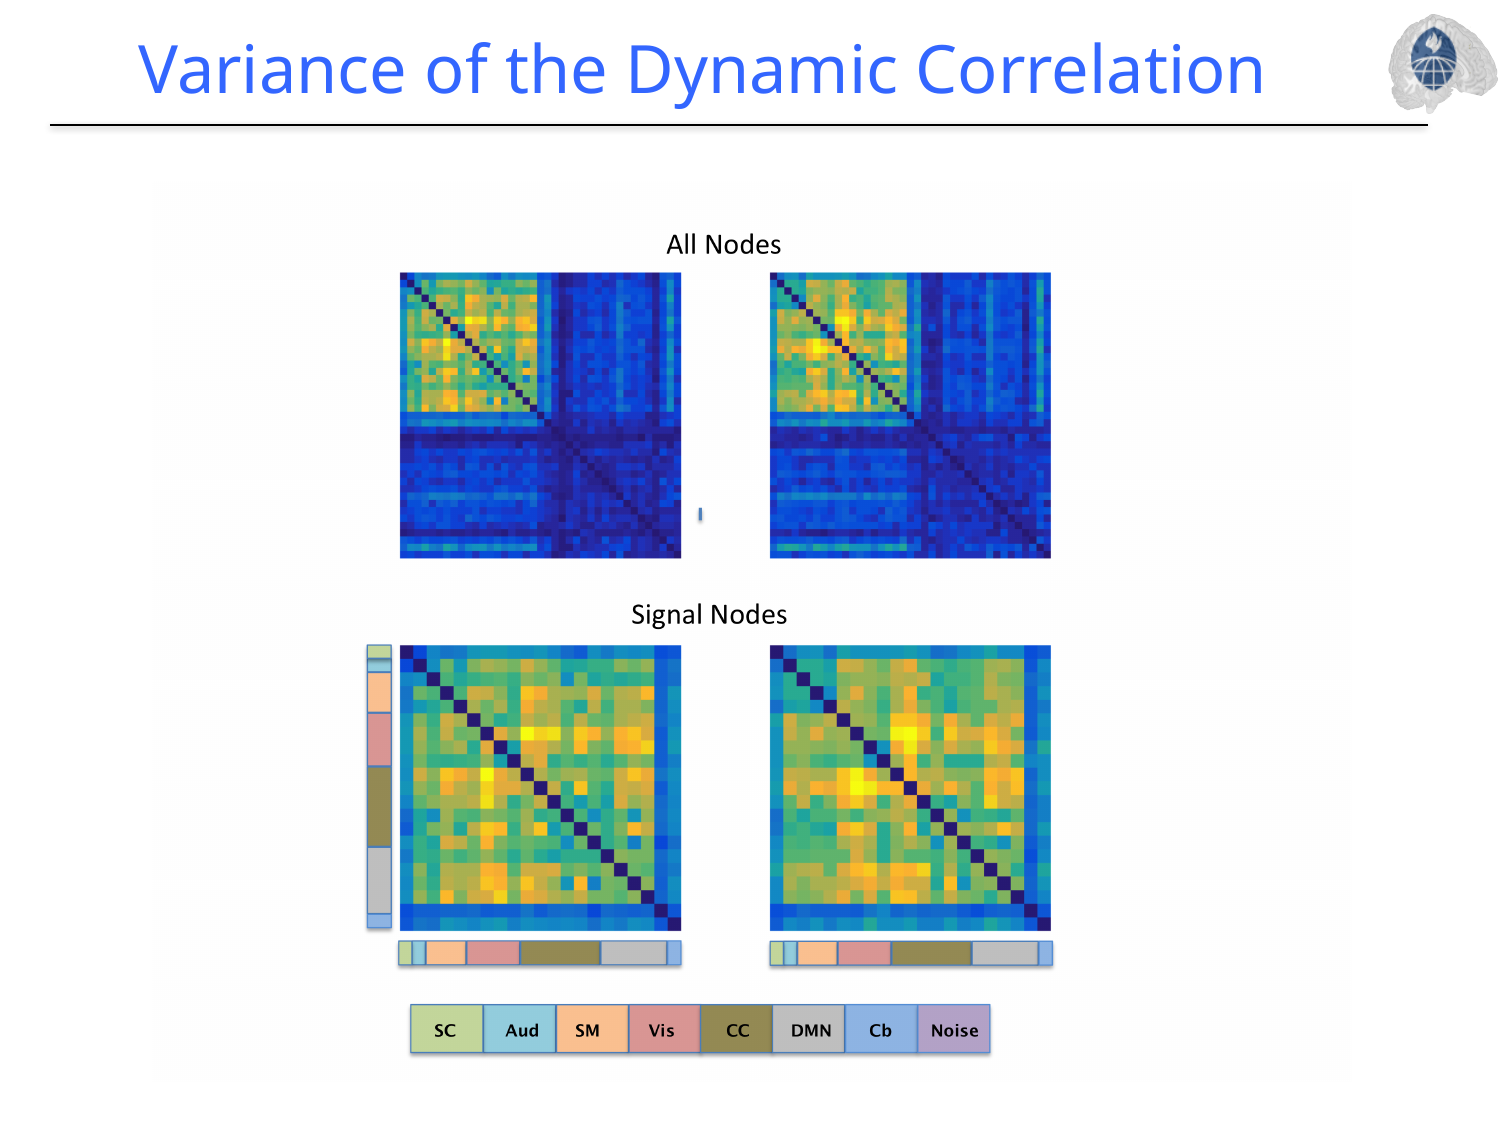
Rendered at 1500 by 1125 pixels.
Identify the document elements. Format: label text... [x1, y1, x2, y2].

title Variance of the Dynamic Correlation [28, 21, 1379, 113]
picture [151, 181, 1353, 1082]
picture [1410, 0, 1471, 107]
